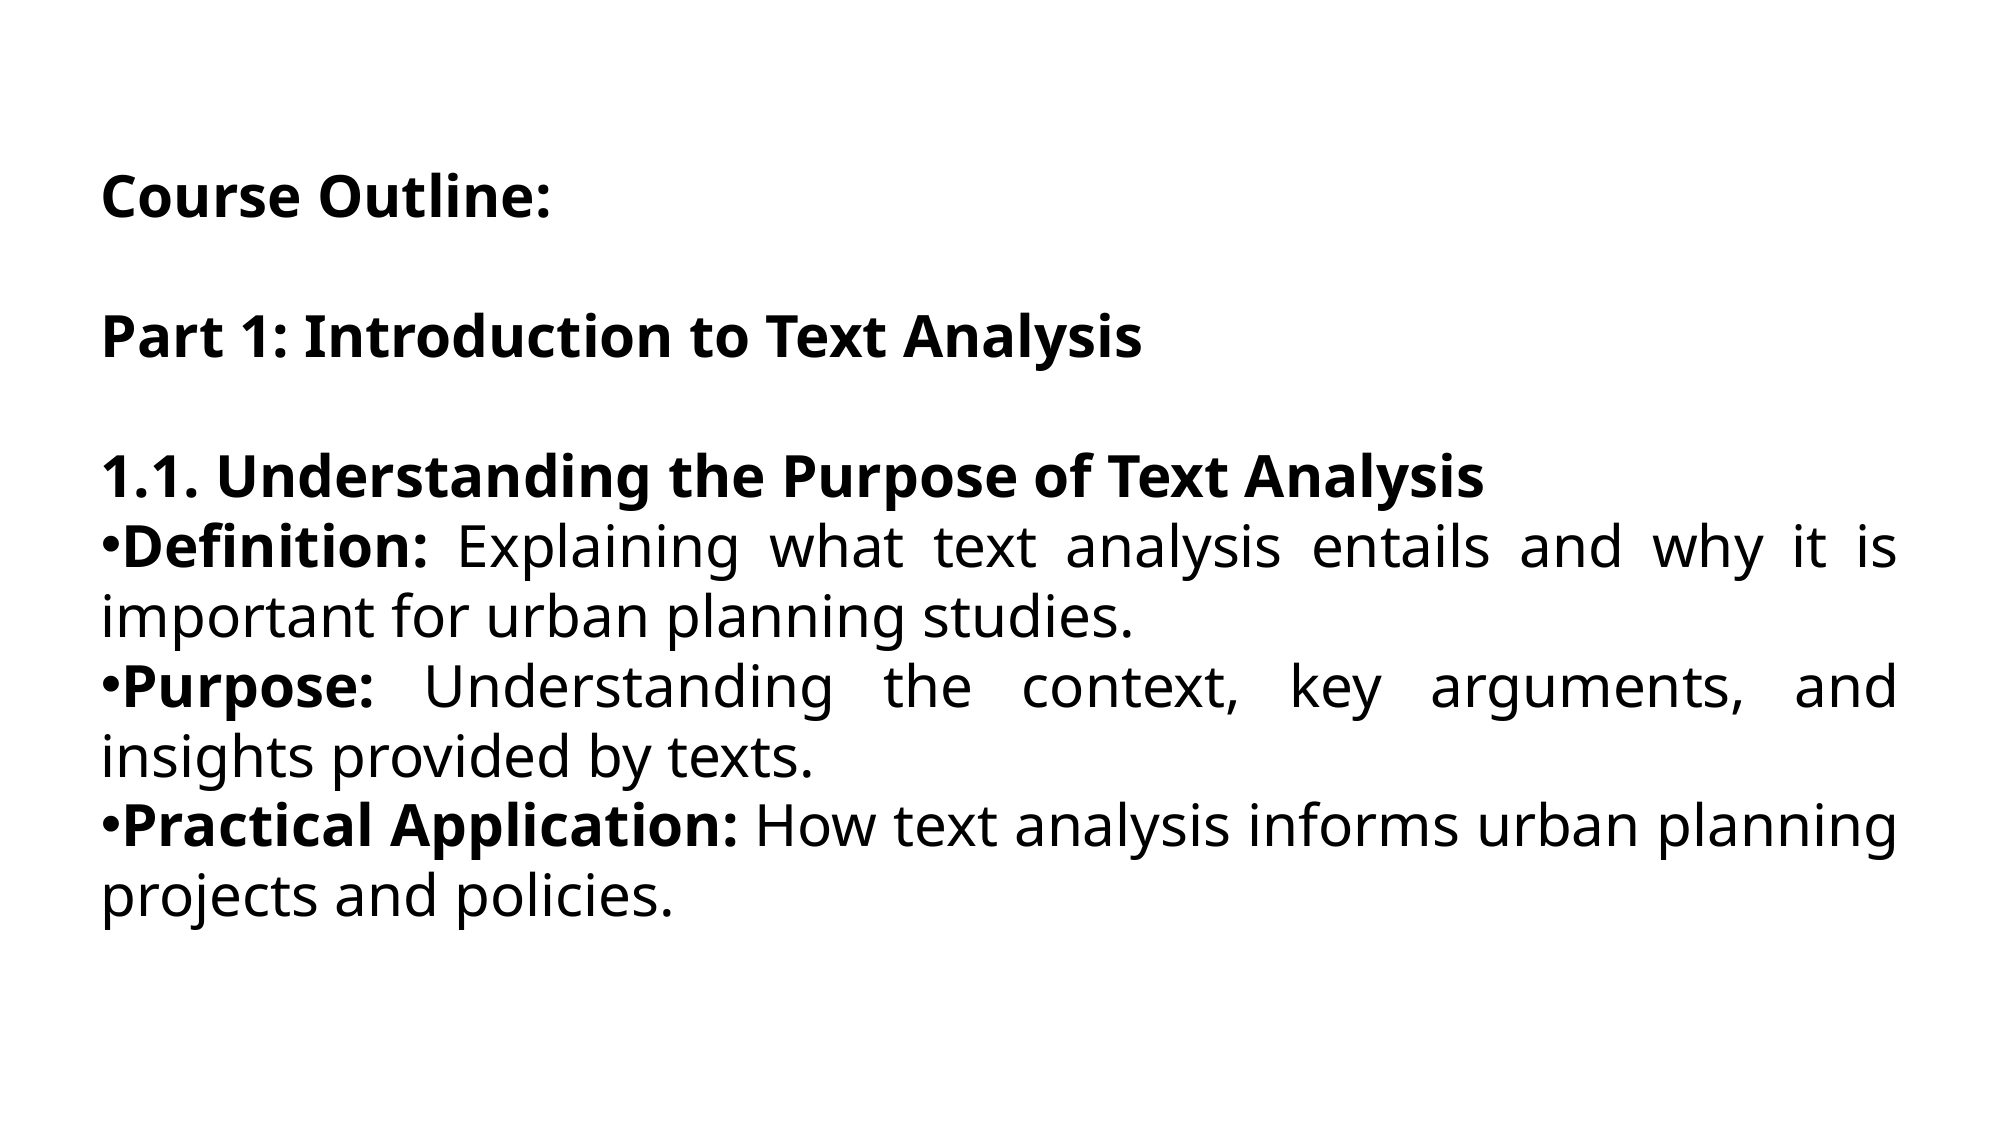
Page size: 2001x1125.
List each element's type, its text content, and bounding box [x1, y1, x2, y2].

text_box Course Outline: Part 1: Introduction to Text Analysis 1.1. Understanding the Purpose of Text Analysis Definition: Explaining what text analysis entails and why it is important for urban planning studies. Purpose: Understanding the context, key arguments, and insights provided by texts. Practical Application: How text analysis informs urban planning projects and policies. [85, 151, 1914, 936]
